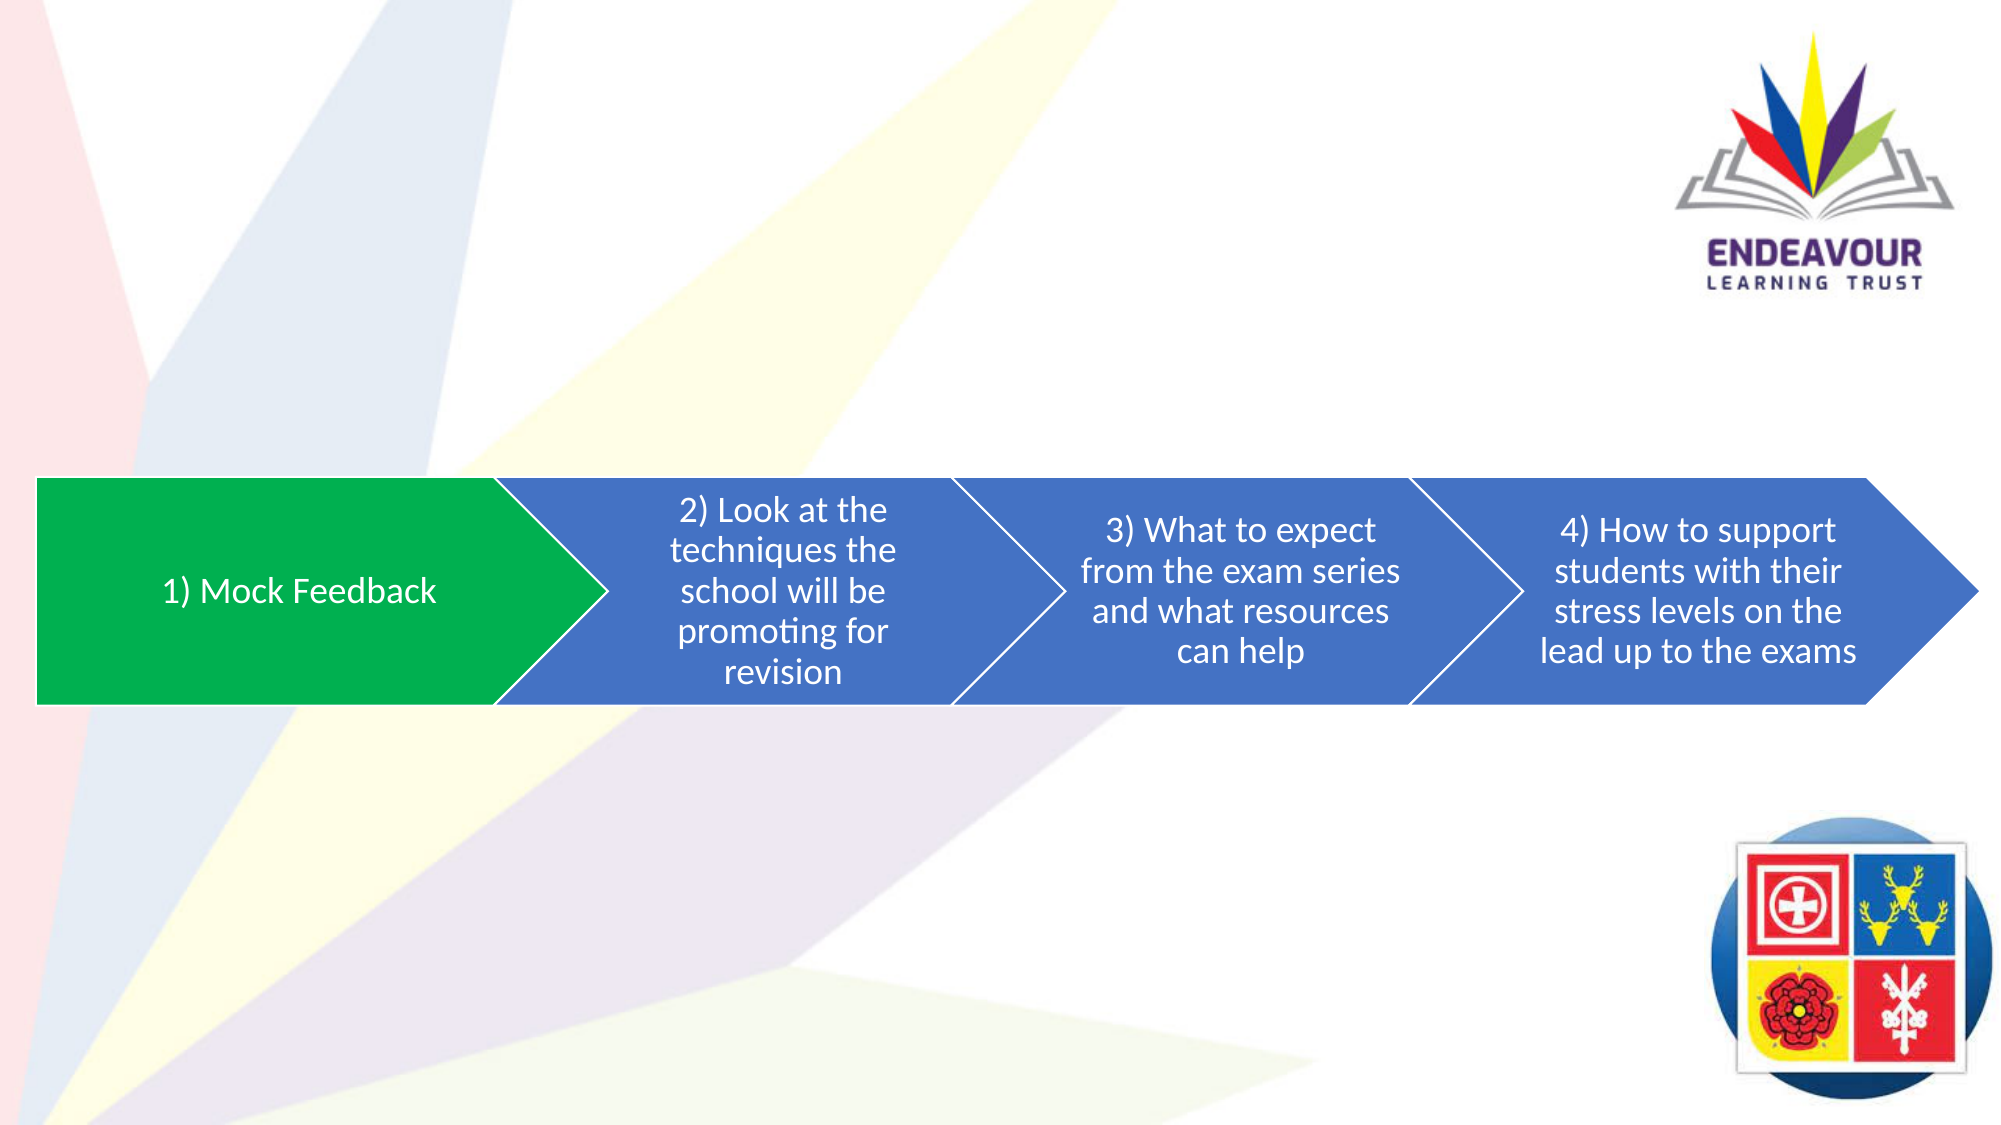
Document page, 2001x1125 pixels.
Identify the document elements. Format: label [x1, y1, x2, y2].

title [137, 59, 1863, 94]
list [35, 94, 1982, 1089]
picture [0, 0, 2000, 1125]
